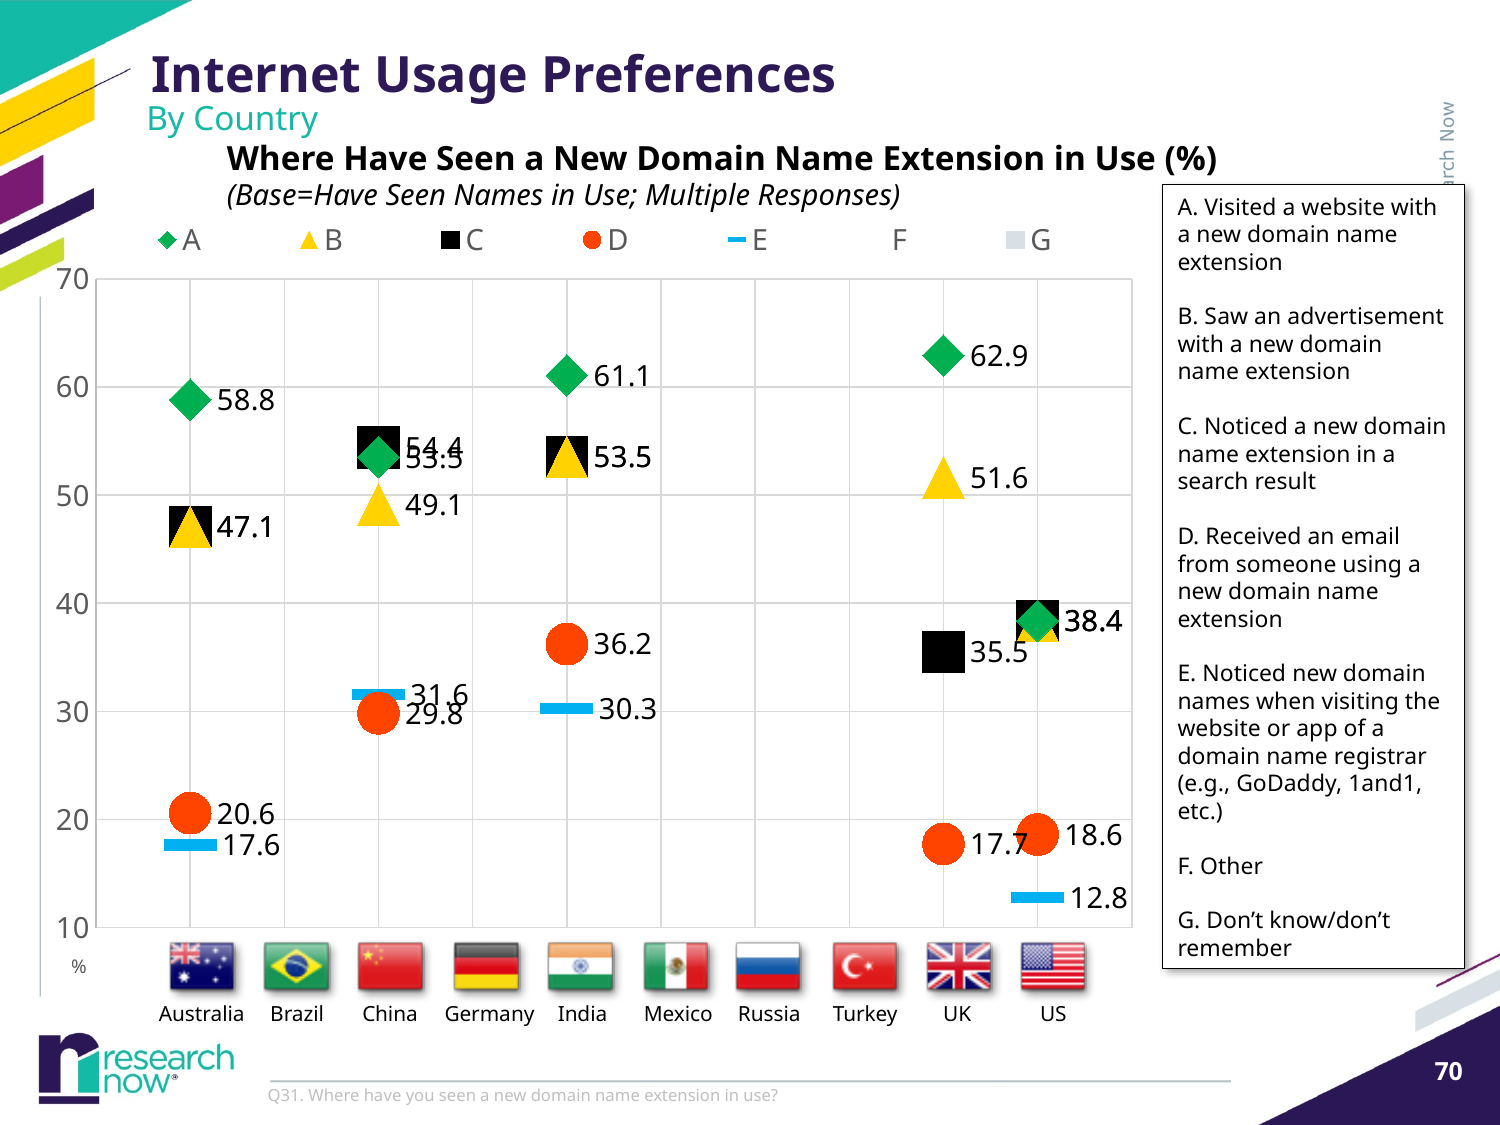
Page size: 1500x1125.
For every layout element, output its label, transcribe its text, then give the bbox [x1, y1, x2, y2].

text_box Q31. Where have you seen a new domain name extension in use? [252, 1084, 1232, 1121]
text_box A. Visited a website with a new domain name extension B. Saw an advertisement with a new domain name extension C. Noticed a new domain name extension in a search result D. Received an email from someone using a new domain name extension E. Noticed new domain names when visiting the website or app of a domain name registrar (e.g., GoDaddy, 1and1, etc.) F. Other G. Don’t know/don’t remember [1162, 184, 1465, 969]
chart [55, 201, 1143, 1041]
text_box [140, 933, 1088, 1034]
title Internet Usage Preferences [151, 42, 1465, 96]
list By Country [146, 96, 1470, 156]
text_box Where Have Seen a New Domain Name Extension in Use (%) (Base=Have Seen Names in Use; Multiple Responses) [212, 129, 1234, 219]
picture [0, 0, 1500, 1125]
